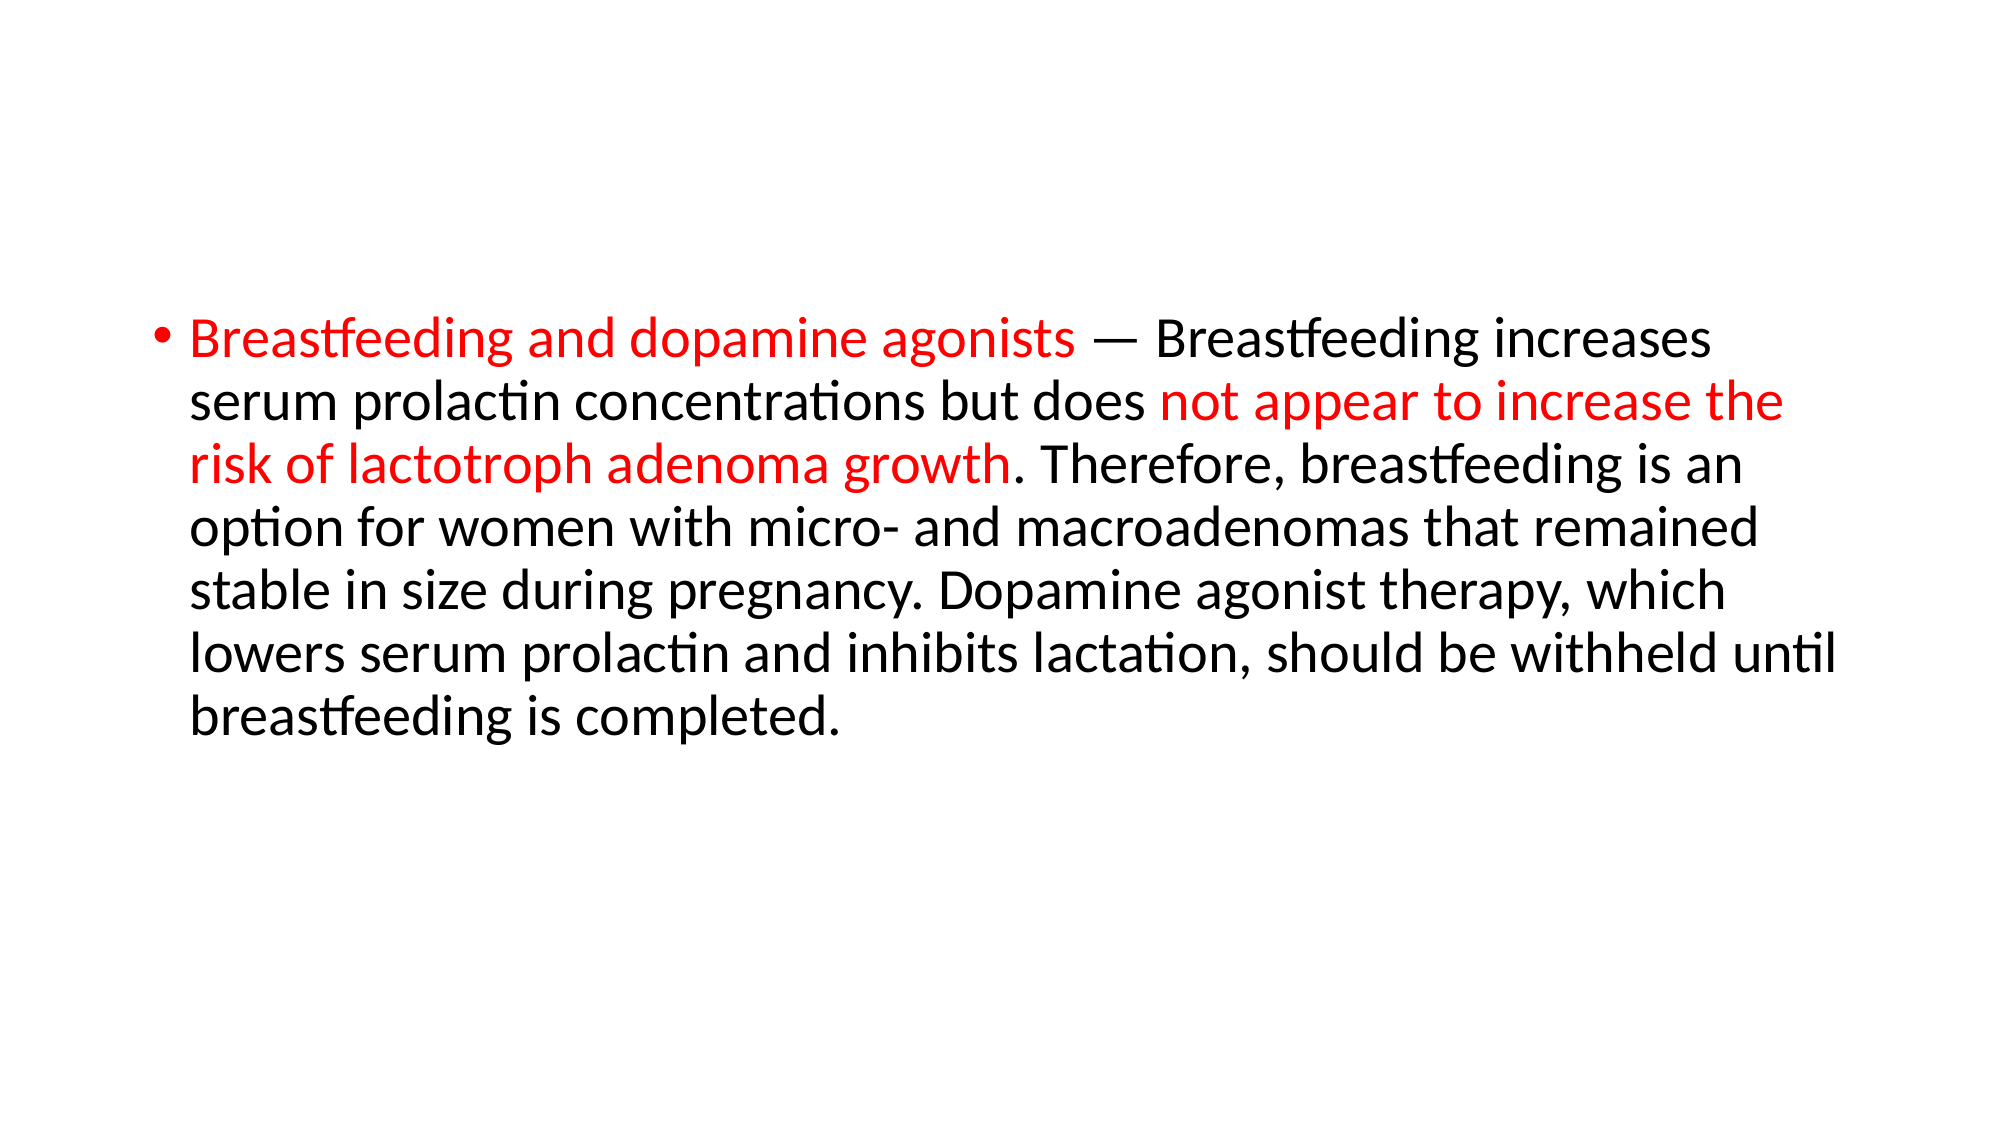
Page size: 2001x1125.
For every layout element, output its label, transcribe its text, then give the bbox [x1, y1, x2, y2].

list Breastfeeding and dopamine agonists — Breastfeeding increases serum prolactin concentrations but does not appear to increase the risk of lactotroph adenoma growth. Therefore, breastfeeding is an option for women with micro- and macroadenomas that remained stable in size during pregnancy. Dopamine agonist therapy, which lowers serum prolactin and inhibits lactation, should be withheld until breastfeeding is completed. [137, 299, 1863, 1014]
